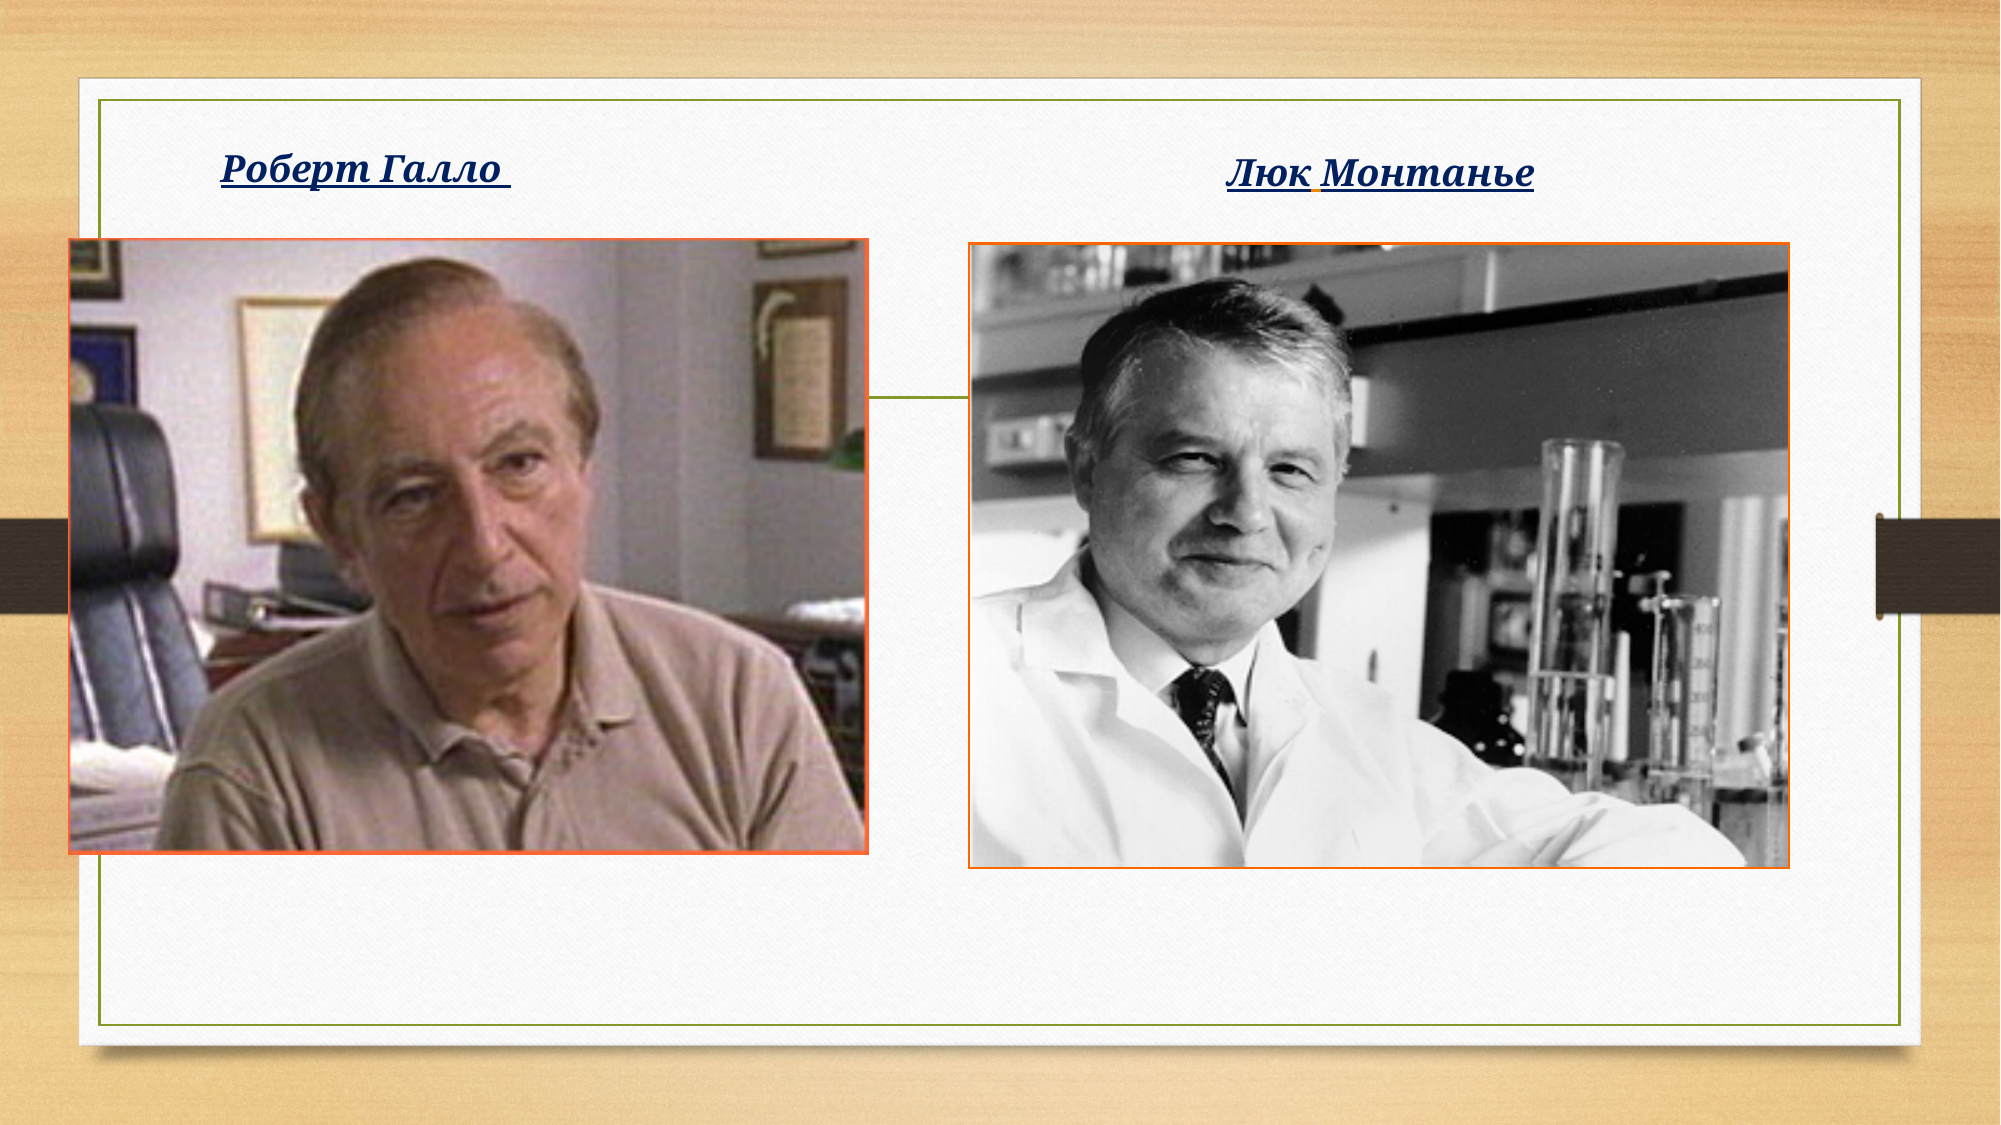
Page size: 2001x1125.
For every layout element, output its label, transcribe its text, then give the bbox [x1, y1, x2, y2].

text_box Роберт Галло [205, 137, 527, 198]
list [67, 238, 869, 855]
text_box Люк Монтанье [1212, 141, 1550, 202]
picture [0, 0, 2001, 1125]
